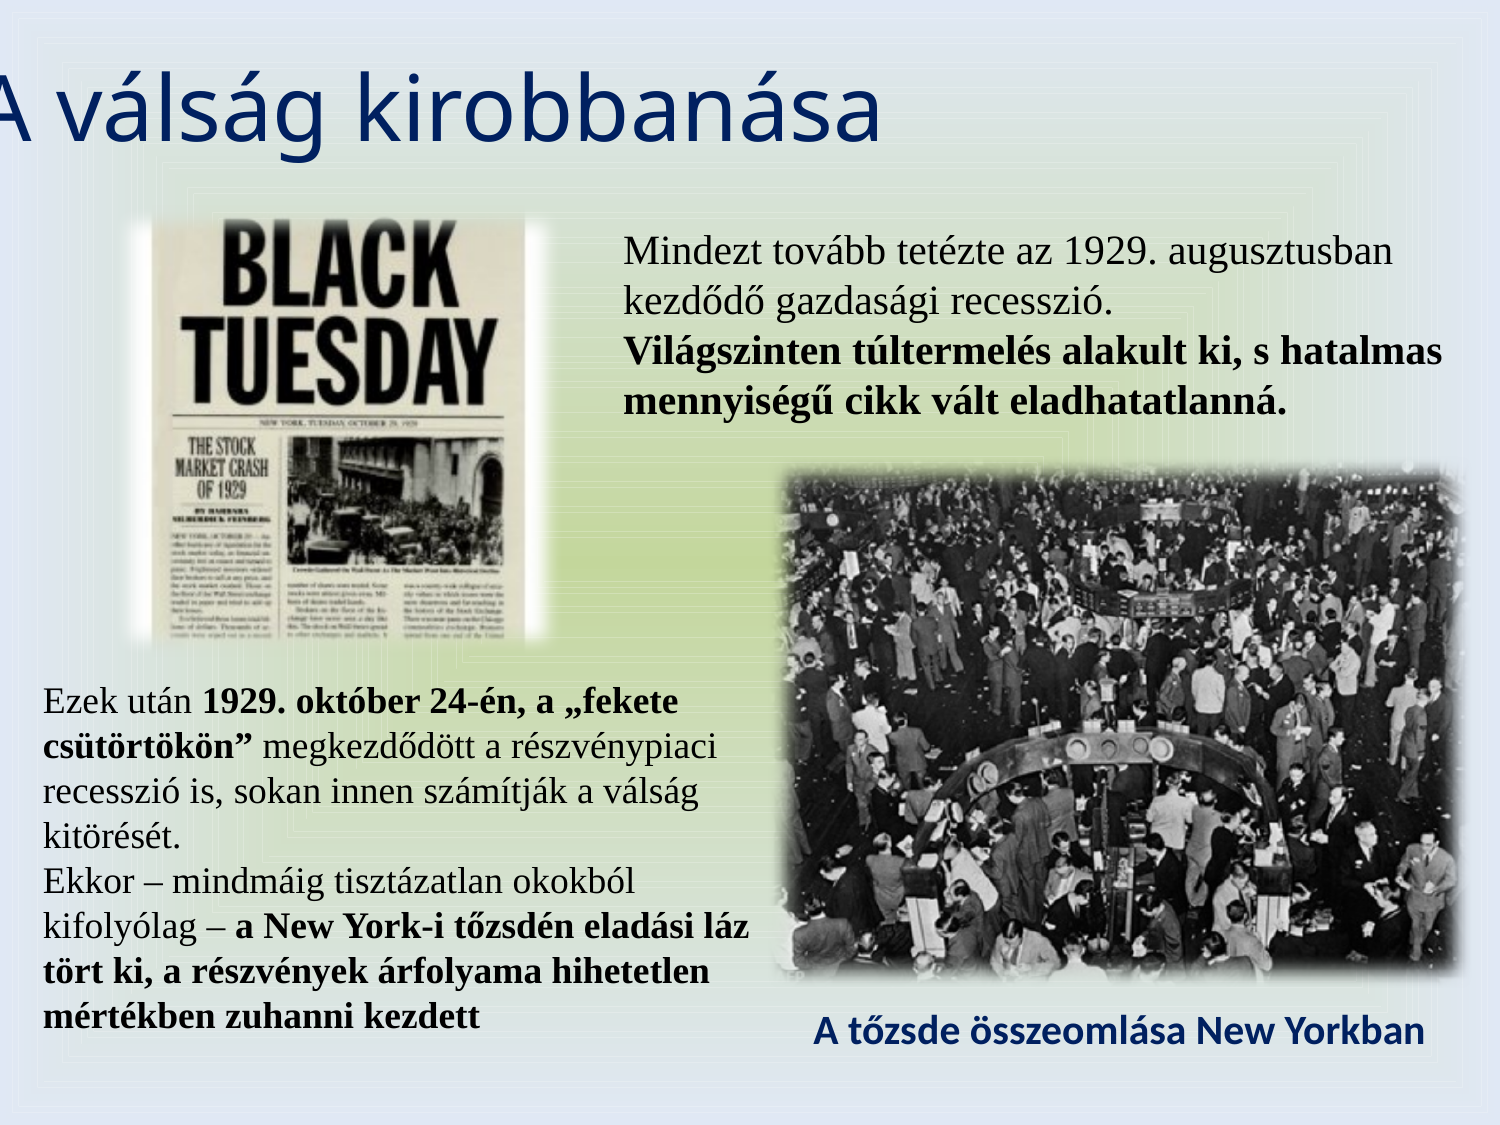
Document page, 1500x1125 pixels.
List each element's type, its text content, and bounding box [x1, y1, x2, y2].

text_box A válság kirobbanása [0, 42, 901, 168]
picture [111, 205, 564, 658]
text_box A tőzsde összeomlása New Yorkban [798, 997, 1441, 1061]
text_box Mindezt tovább tetézte az 1929. augusztusban kezdődő gazdasági recesszió. Világszinten túltermelés alakult ki, s hatalmas mennyiségű cikk vált eladhatatlanná. [608, 215, 1477, 481]
text_box Ezek után 1929. október 24-én, a „fekete csütörtökön” megkezdődött a részvénypiaci recesszió is, sokan innen számítják a válság kitörését. Ekkor – mindmáig tisztázatlan okokból kifolyólag – a New York-i tőzsdén eladási láz tört ki, a részvények árfolyama hihetetlen mértékben zuhanni kezdett [28, 668, 779, 1044]
picture [767, 455, 1472, 990]
